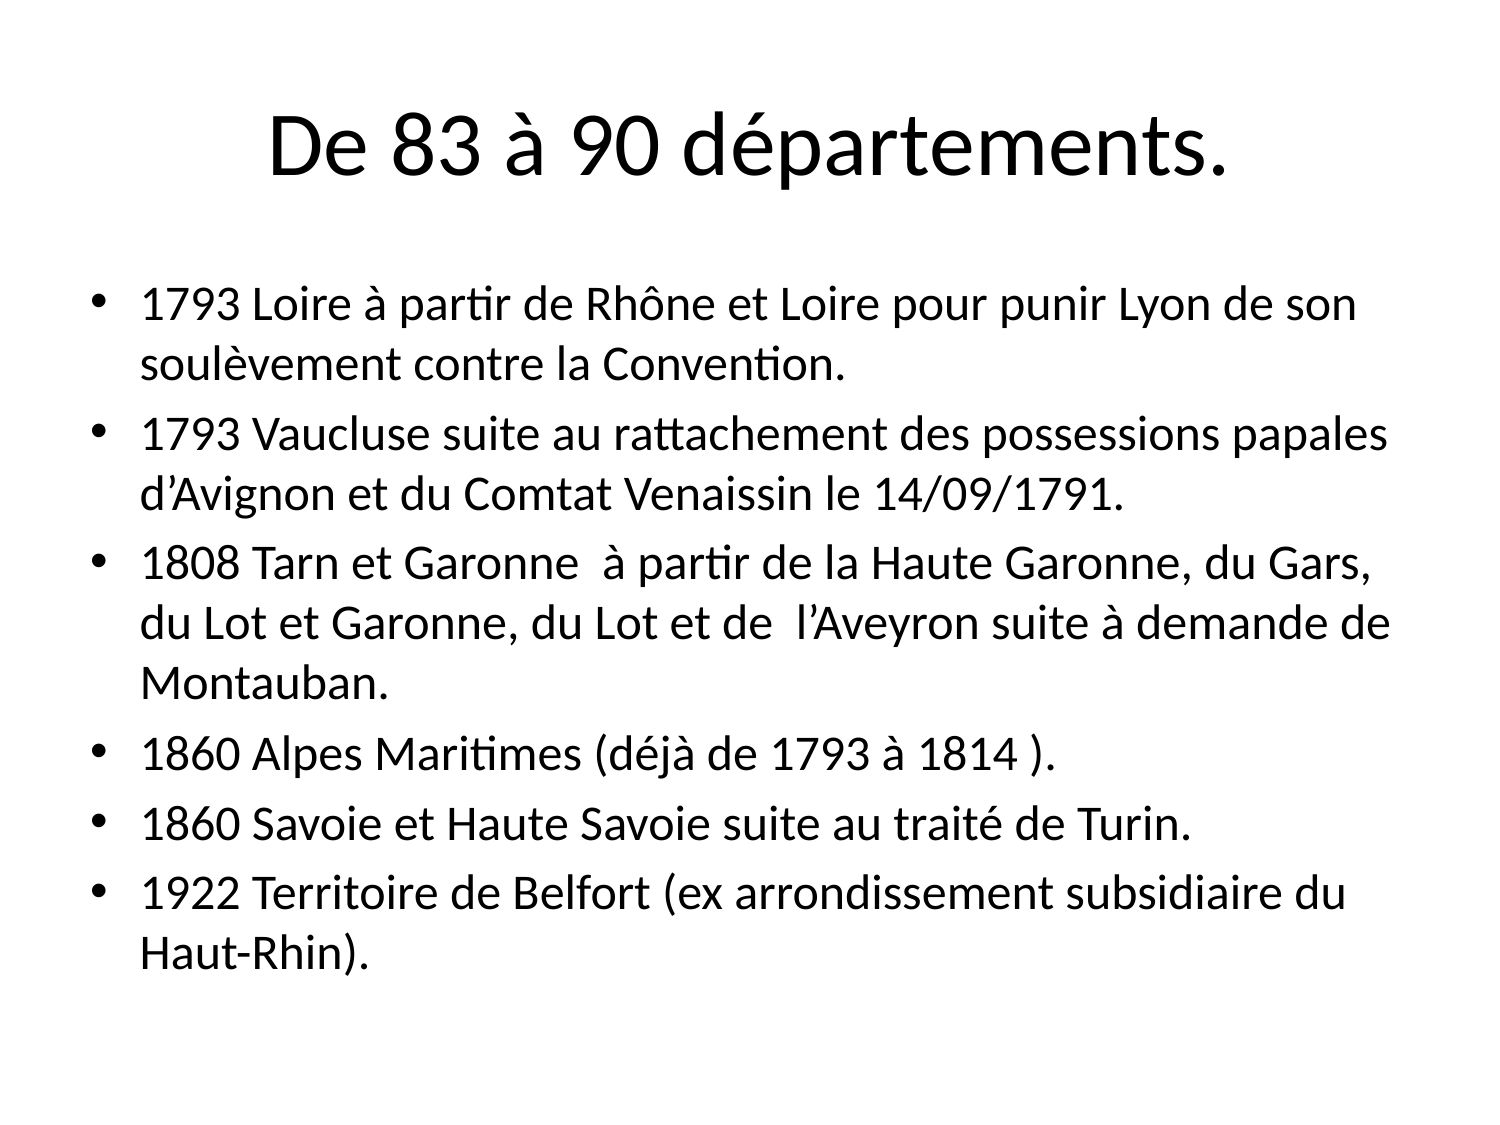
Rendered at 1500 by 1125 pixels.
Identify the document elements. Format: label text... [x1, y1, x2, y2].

title De 83 à 90 départements. [75, 45, 1425, 233]
list 1793 Loire à partir de Rhône et Loire pour punir Lyon de son soulèvement contre la Convention. 1793 Vaucluse suite au rattachement des possessions papales d’Avignon et du Comtat Venaissin le 14/09/1791. 1808 Tarn et Garonne à partir de la Haute Garonne, du Gars, du Lot et Garonne, du Lot et de l’Aveyron suite à demande de Montauban. 1860 Alpes Maritimes (déjà de 1793 à 1814 ). 1860 Savoie et Haute Savoie suite au traité de Turin. 1922 Territoire de Belfort (ex arrondissement subsidiaire du Haut-Rhin). [75, 262, 1425, 1005]
